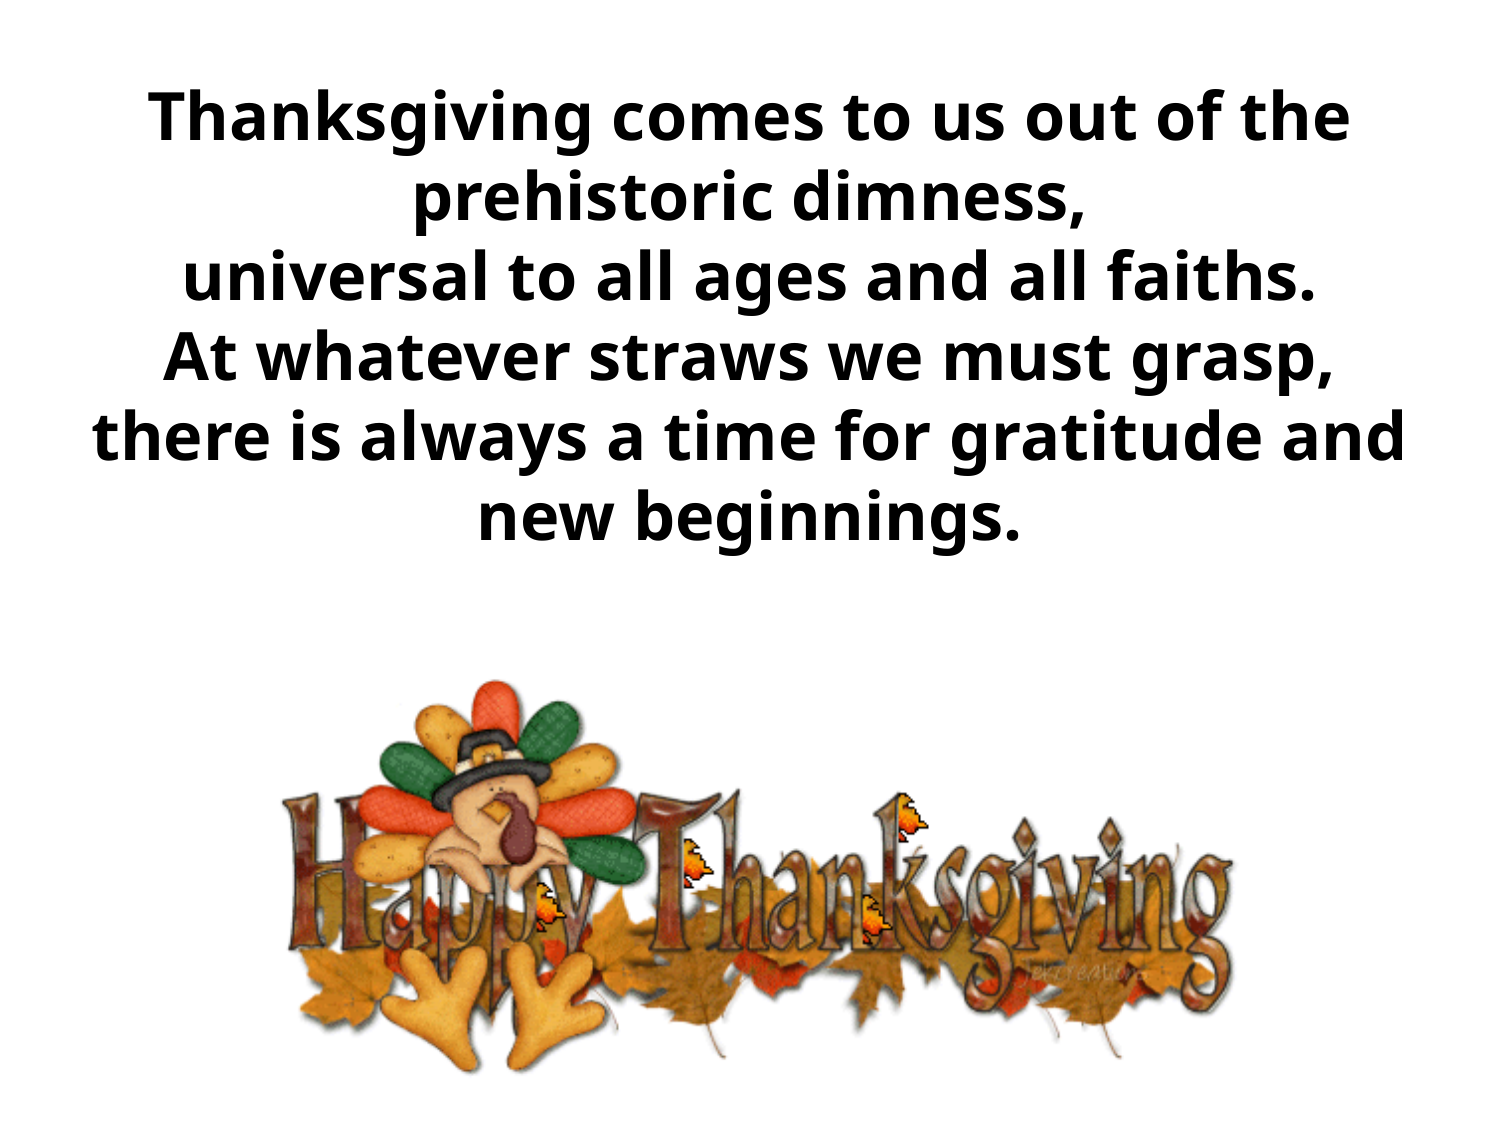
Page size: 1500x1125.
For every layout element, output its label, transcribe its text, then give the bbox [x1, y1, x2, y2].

text_box Thanksgiving comes to us out of the prehistoric dimness, universal to all ages and all faiths. At whatever straws we must grasp, there is always a time for gratitude and new beginnings. [64, 66, 1436, 561]
picture [277, 668, 1247, 1084]
